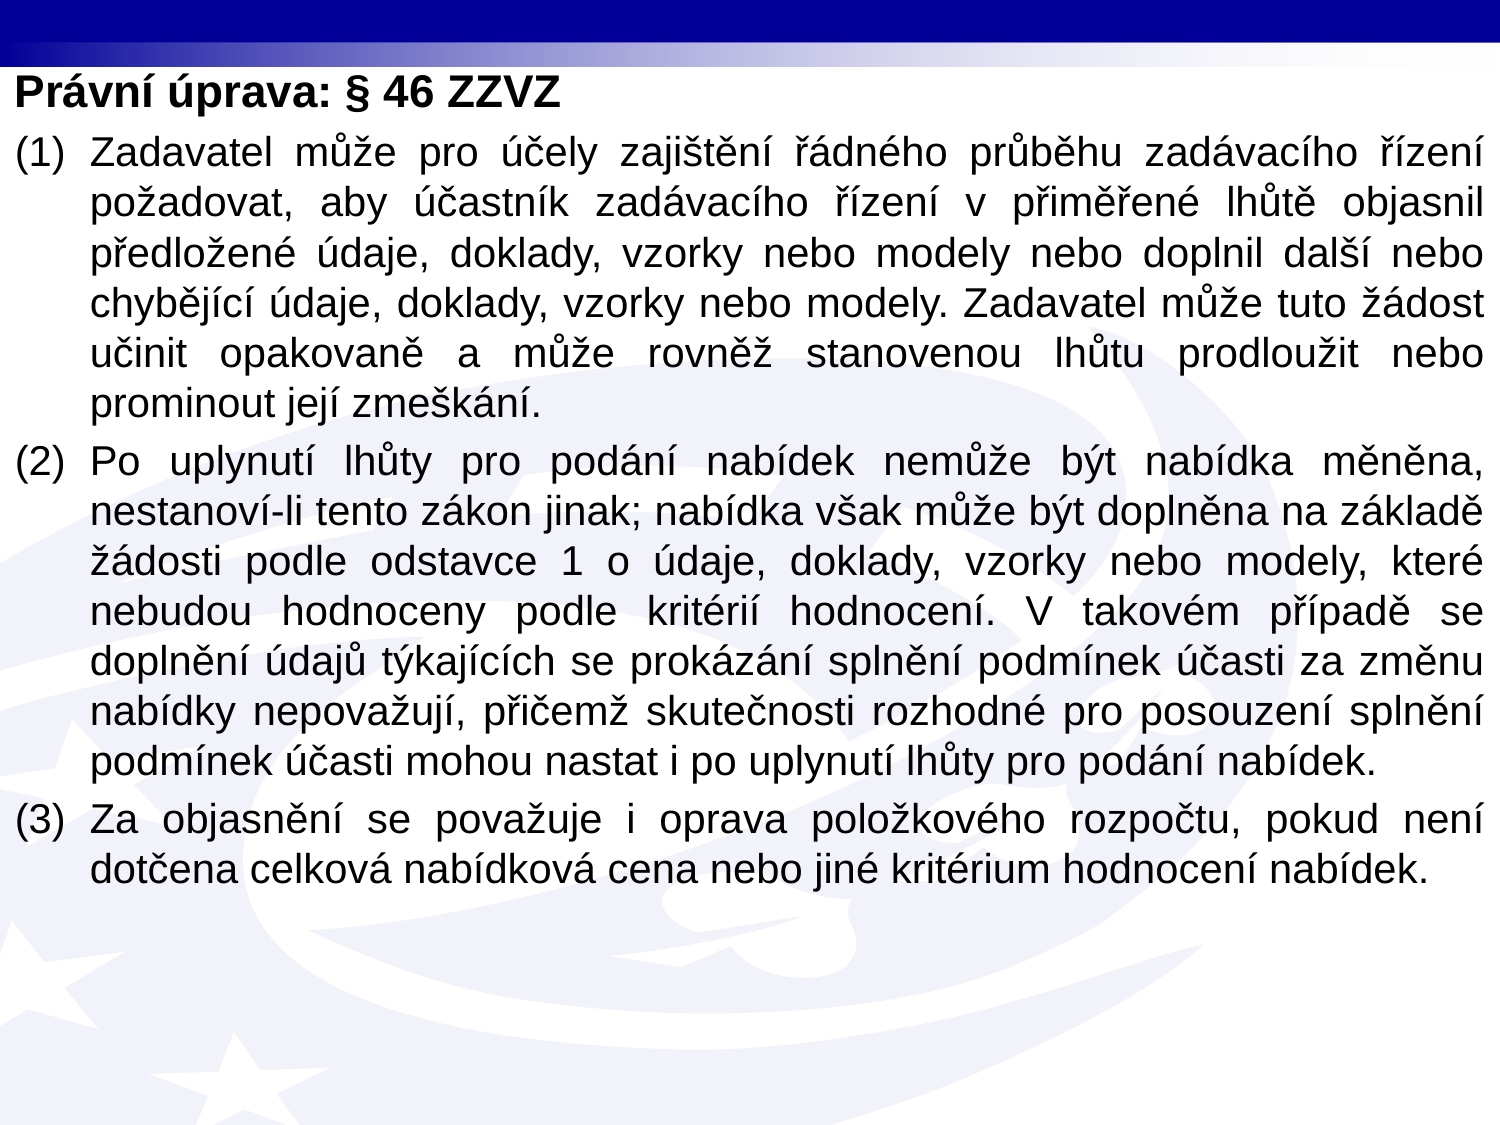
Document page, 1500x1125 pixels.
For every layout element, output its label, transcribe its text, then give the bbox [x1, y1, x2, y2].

list Právní úprava: § 46 ZZVZ Zadavatel může pro účely zajištění řádného průběhu zadávacího řízení požadovat, aby účastník zadávacího řízení v přiměřené lhůtě objasnil předložené údaje, doklady, vzorky nebo modely nebo doplnil další nebo chybějící údaje, doklady, vzorky nebo modely. Zadavatel může tuto žádost učinit opakovaně a může rovněž stanovenou lhůtu prodloužit nebo prominout její zmeškání. Po uplynutí lhůty pro podání nabídek nemůže být nabídka měněna, nestanoví-li tento zákon jinak; nabídka však může být doplněna na základě žádosti podle odstavce 1 o údaje, doklady, vzorky nebo modely, které nebudou hodnoceny podle kritérií hodnocení. V takovém případě se doplnění údajů týkajících se prokázání splnění podmínek účasti za změnu nabídky nepovažují, přičemž skutečnosti rozhodné pro posouzení splnění podmínek účasti mohou nastat i po uplynutí lhůty pro podání nabídek. Za objasnění se považuje i oprava položkového rozpočtu, pokud není dotčena celková nabídková cena nebo jiné kritérium hodnocení nabídek. [0, 54, 1500, 1125]
